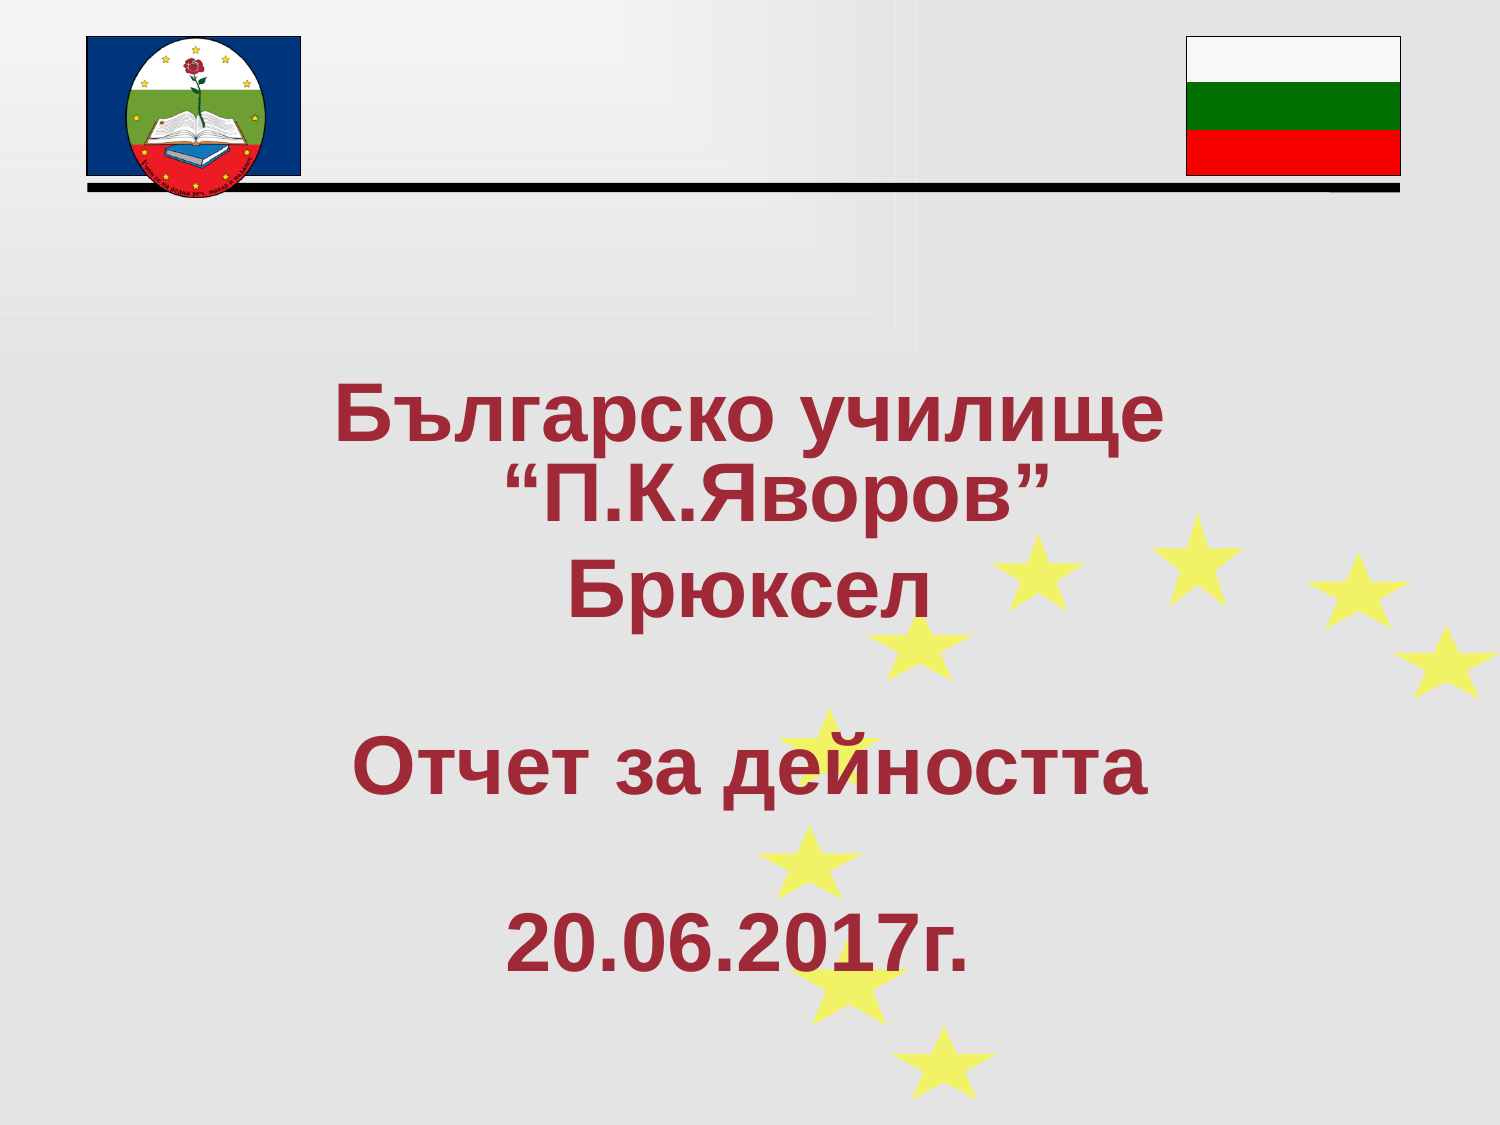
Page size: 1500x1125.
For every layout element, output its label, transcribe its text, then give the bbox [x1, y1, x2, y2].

list Българско училище “П.К.Яворов” Брюксел Отчет за дейността 20.06.2017г. [49, 249, 1451, 1051]
picture [88, 37, 300, 198]
title [49, 162, 1451, 249]
picture [1187, 37, 1400, 162]
